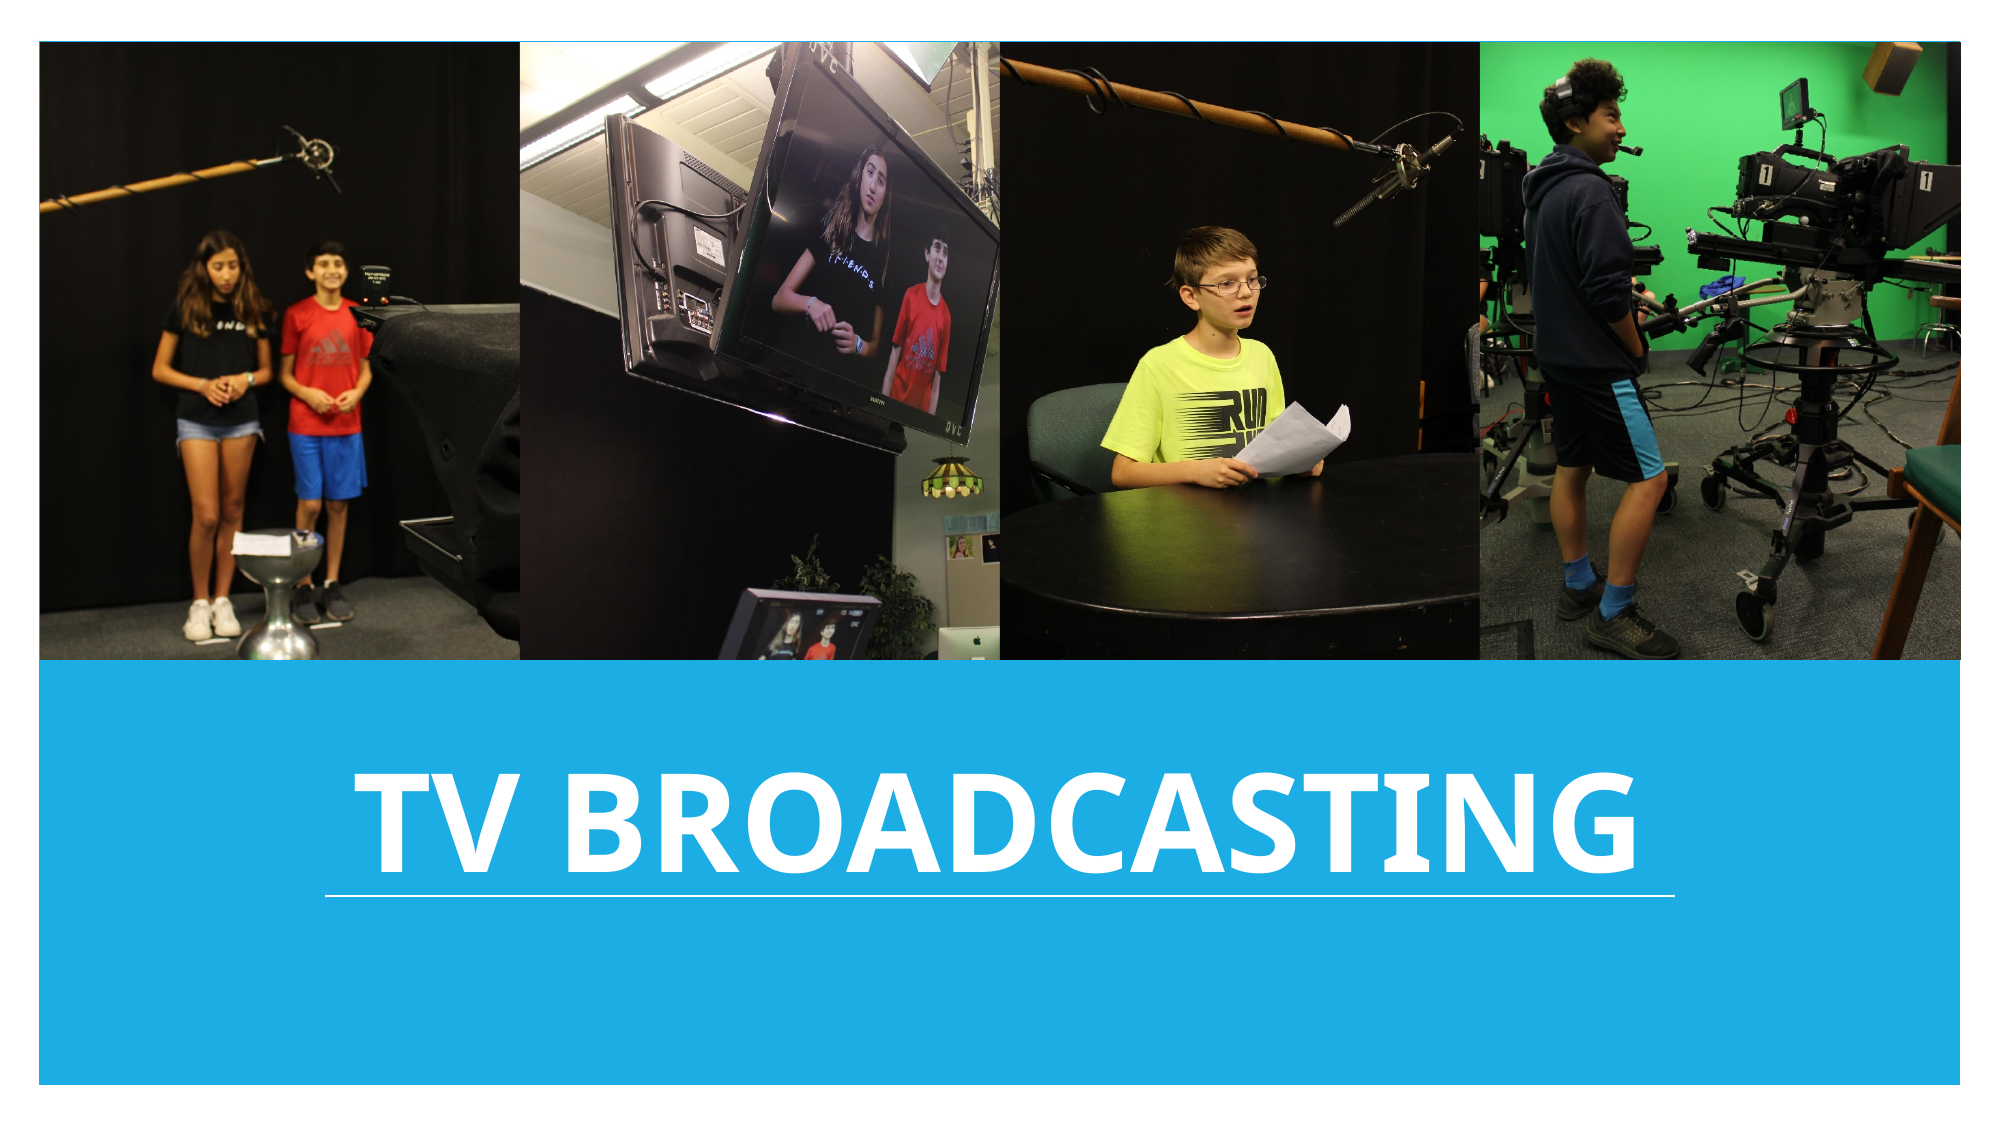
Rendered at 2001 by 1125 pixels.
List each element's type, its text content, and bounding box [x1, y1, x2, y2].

text_box [36, 38, 1963, 108]
title TV Broadcasting [182, 690, 1818, 908]
picture [39, 41, 2000, 660]
text_box [36, 600, 1963, 1088]
